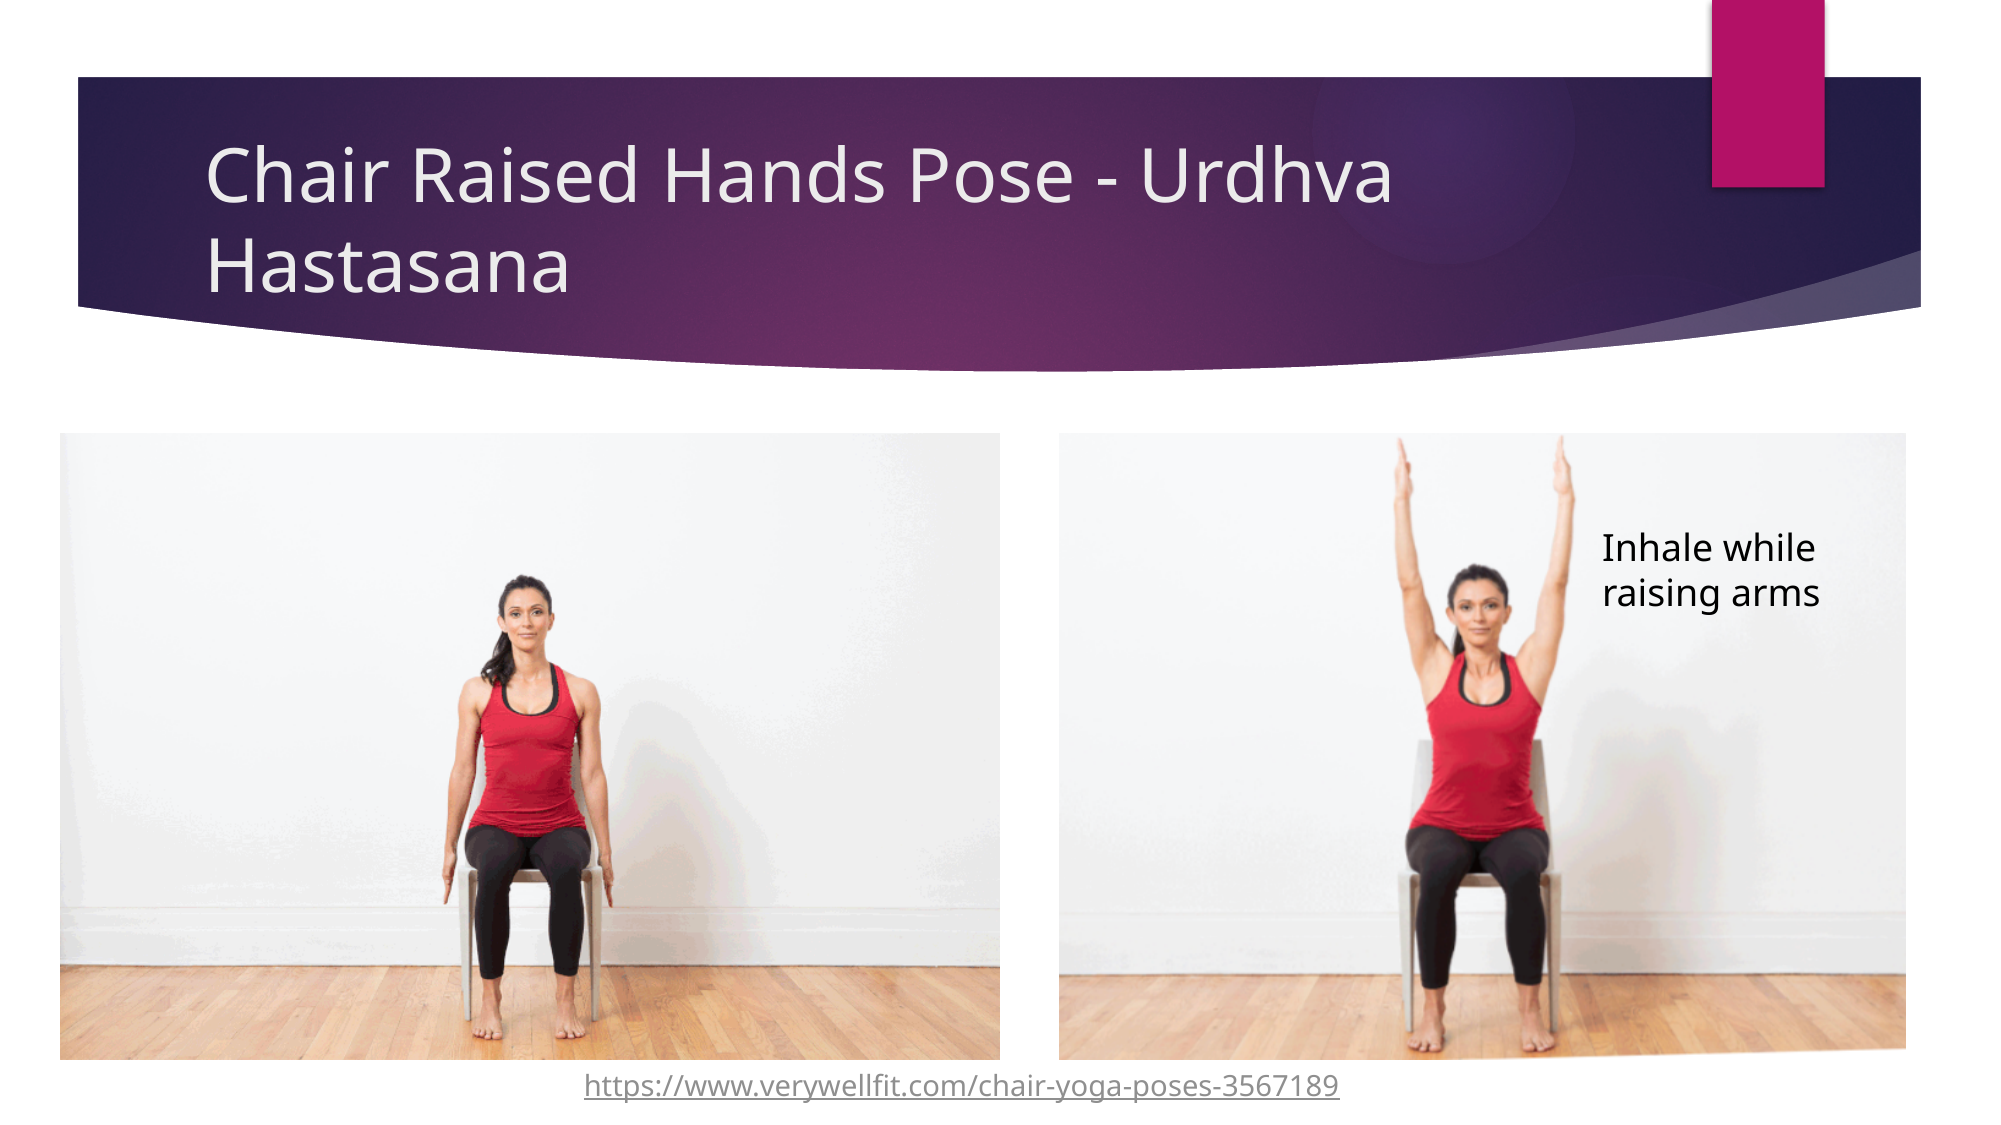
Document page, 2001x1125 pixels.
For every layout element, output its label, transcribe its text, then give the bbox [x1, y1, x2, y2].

picture [1059, 432, 1907, 1060]
title Chair Raised Hands Pose - Urdhva Hastasana [189, 159, 1627, 276]
text_box https://www.verywellfit.com/chair-yoga-poses-3567189 [568, 1059, 1431, 1115]
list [59, 432, 1001, 1060]
